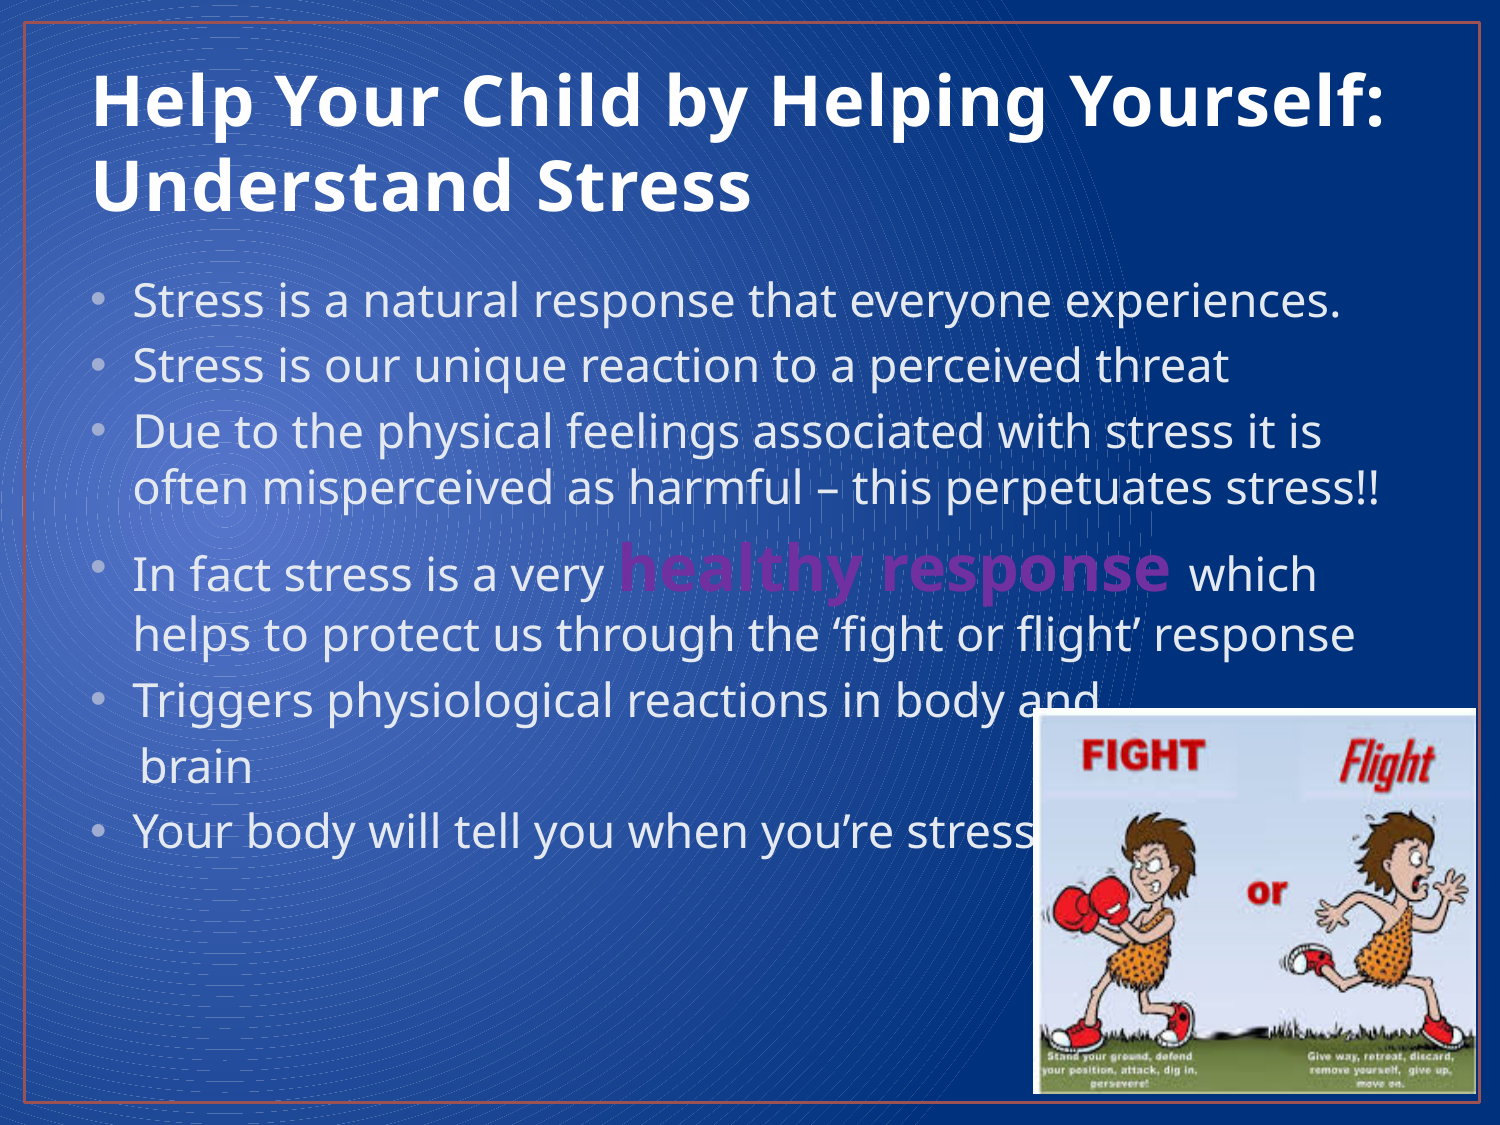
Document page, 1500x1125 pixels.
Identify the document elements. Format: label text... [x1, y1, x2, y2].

picture [1033, 707, 1476, 1095]
list Stress is a natural response that everyone experiences. Stress is our unique reaction to a perceived threat Due to the physical feelings associated with stress it is often misperceived as harmful – this perpetuates stress!! In fact stress is a very healthy response which helps to protect us through the ‘fight or flight’ response Triggers physiological reactions in body and brain Your body will tell you when you’re stressed [75, 262, 1425, 1005]
title Help Your Child by Helping Yourself: Understand Stress [75, 45, 1425, 233]
